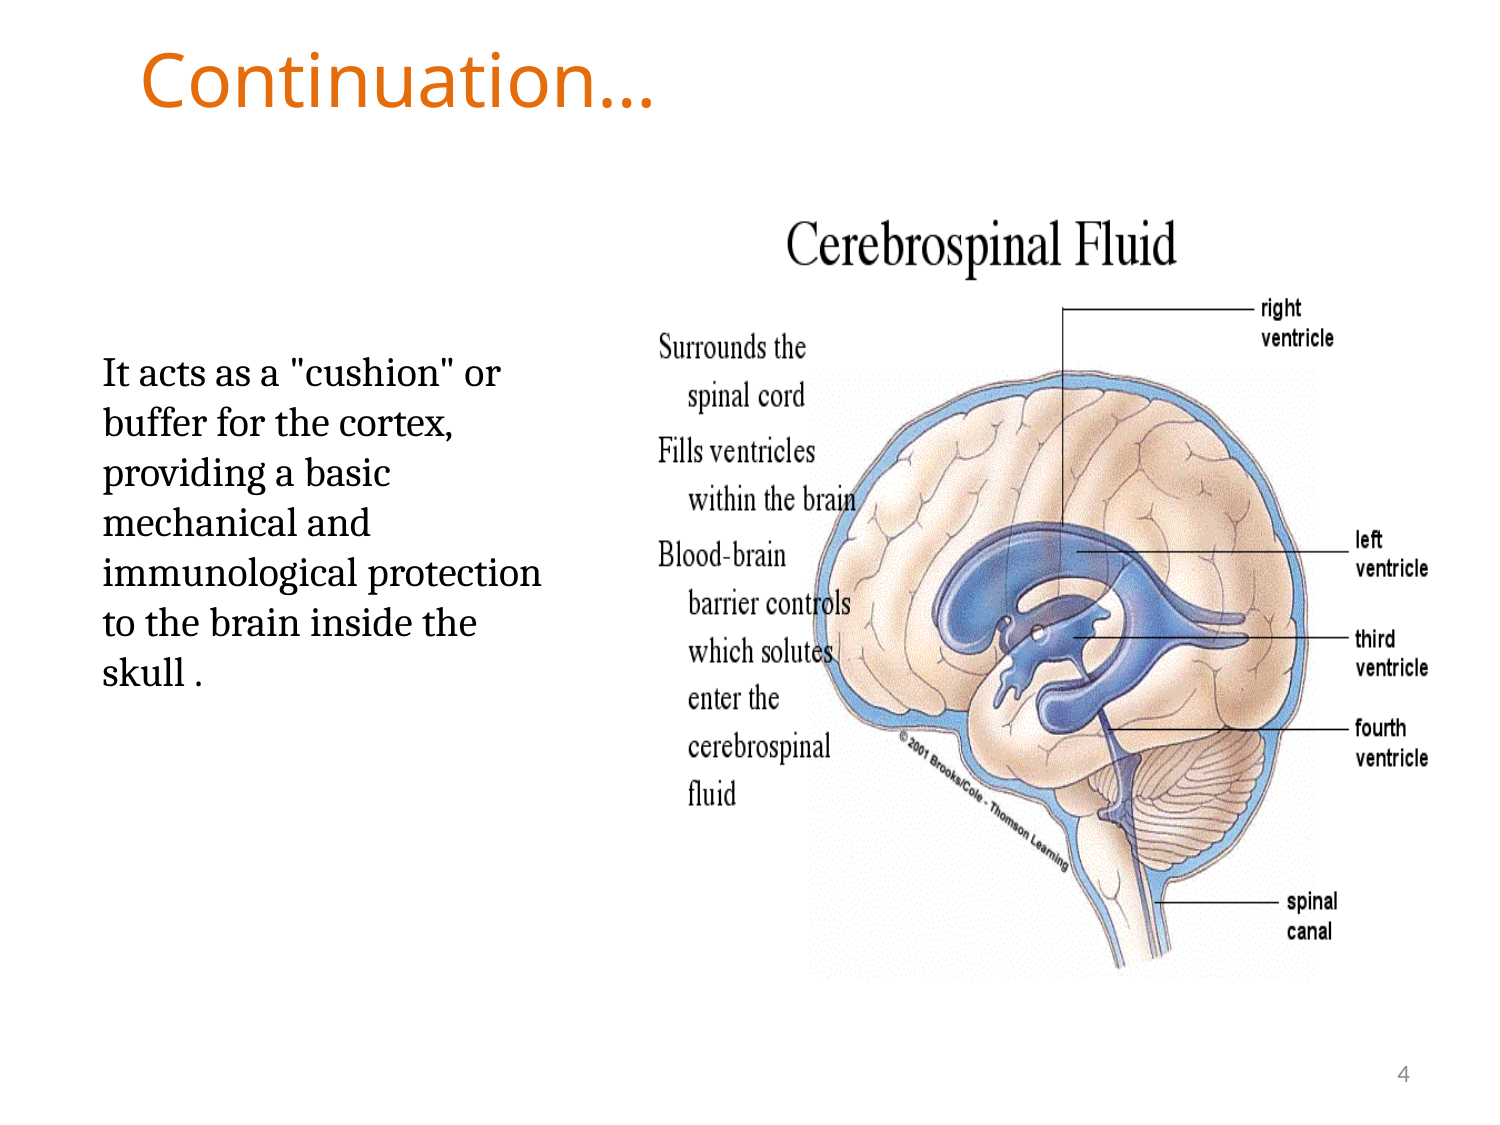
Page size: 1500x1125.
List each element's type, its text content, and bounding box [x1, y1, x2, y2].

text_box It acts as a "cushion" or buffer for the cortex, providing a basic mechanical and immunological protection to the brain inside the skull . [87, 337, 563, 703]
text_box Continuation… [124, 24, 1400, 163]
slide_number 4 [1074, 1042, 1425, 1103]
picture [649, 187, 1451, 1001]
